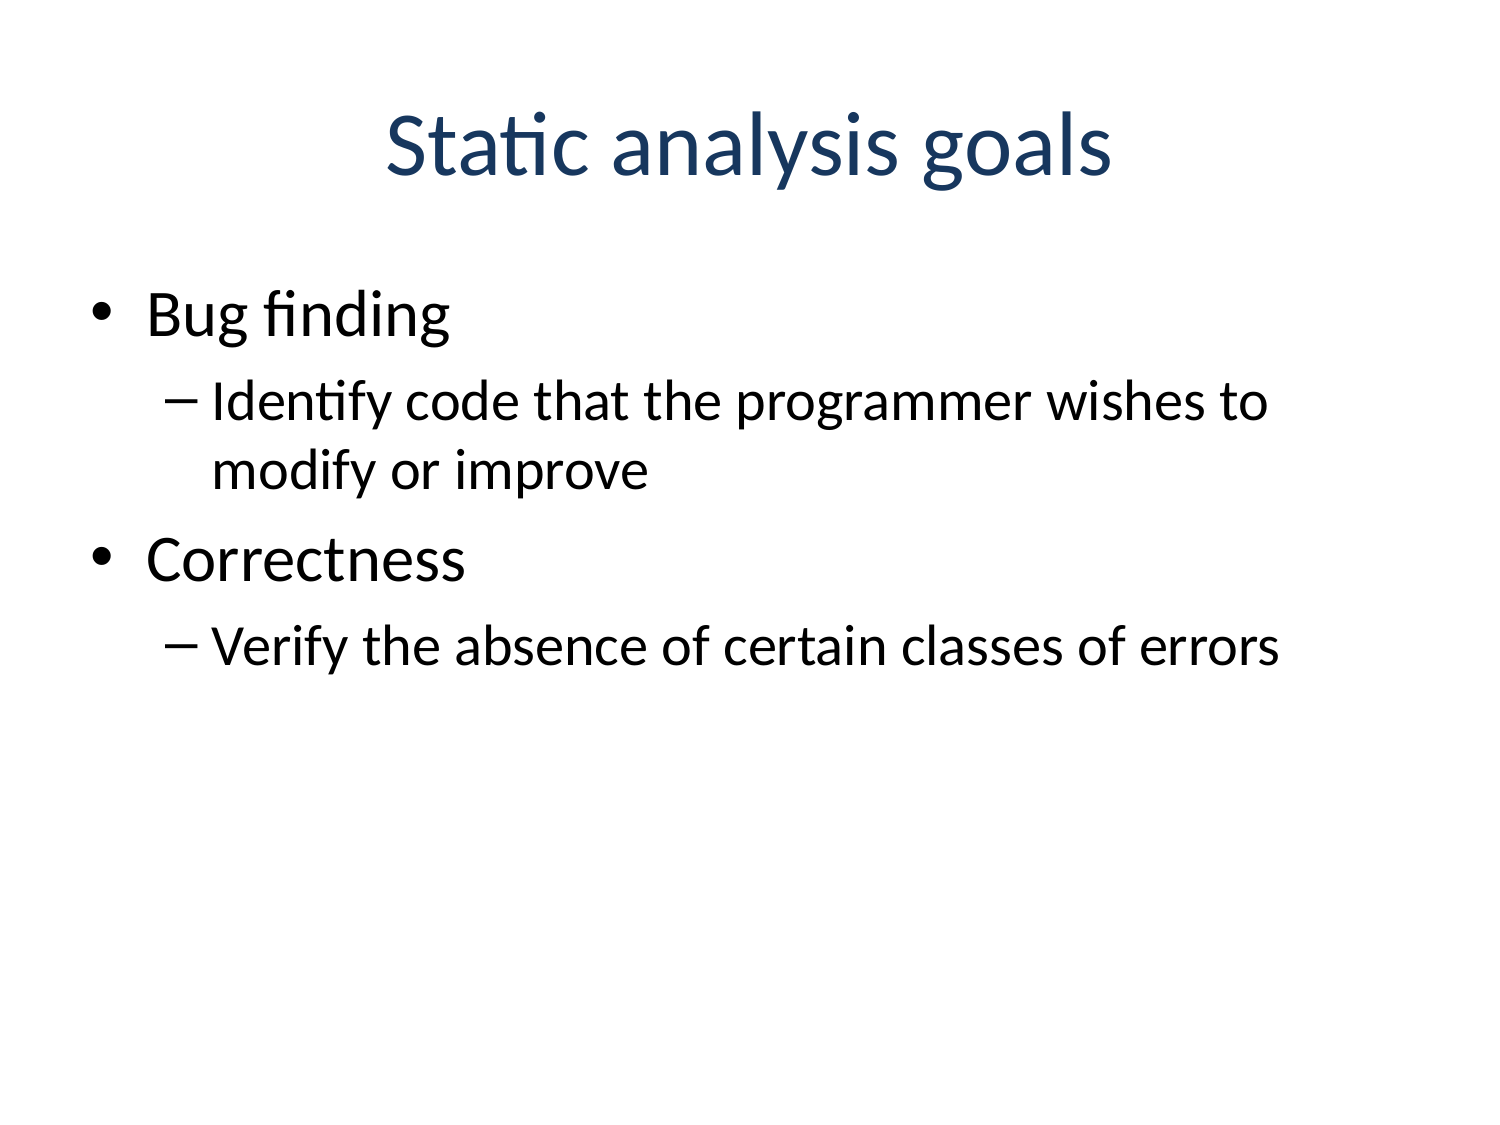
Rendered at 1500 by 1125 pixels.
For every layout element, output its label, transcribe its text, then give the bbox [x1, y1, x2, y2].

title Static analysis goals [75, 45, 1425, 233]
list Bug finding Identify code that the programmer wishes to modify or improve Correctness Verify the absence of certain classes of errors [75, 262, 1425, 1005]
